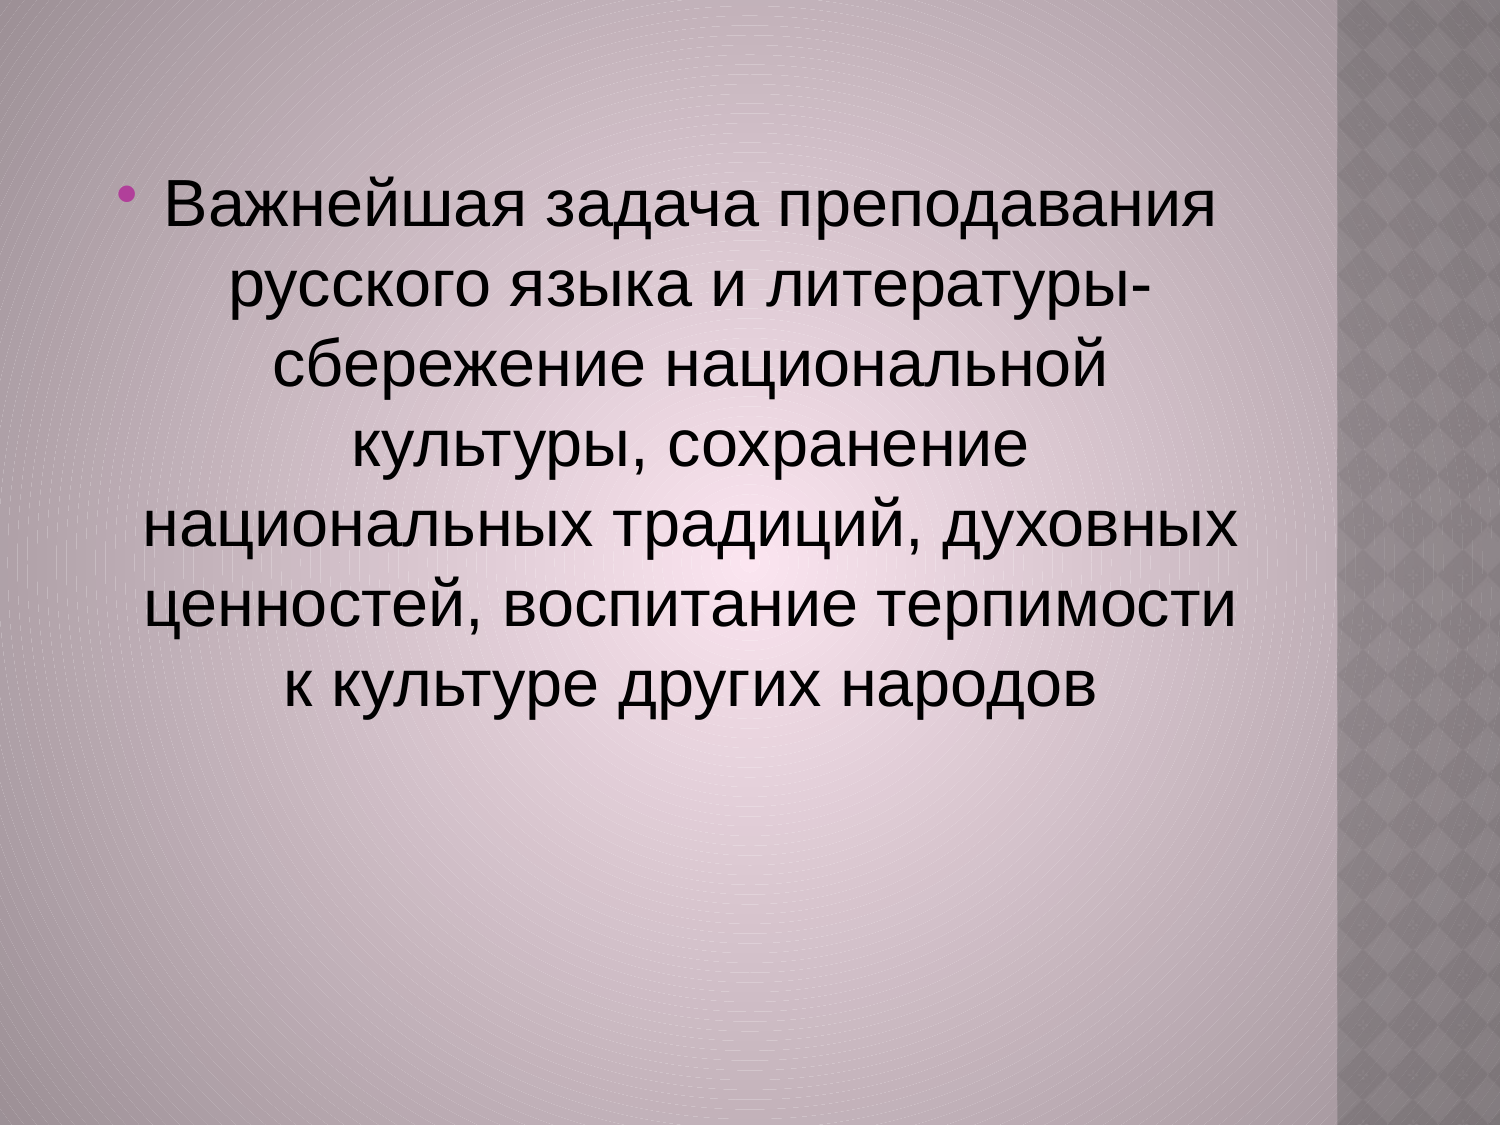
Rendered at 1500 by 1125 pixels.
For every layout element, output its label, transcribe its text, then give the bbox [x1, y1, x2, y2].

list Важнейшая задача преподавания русского языка и литературы- сбережение национальной культуры, сохранение национальных традиций, духовных ценностей, воспитание терпимости к культуре других народов [75, 152, 1263, 1059]
